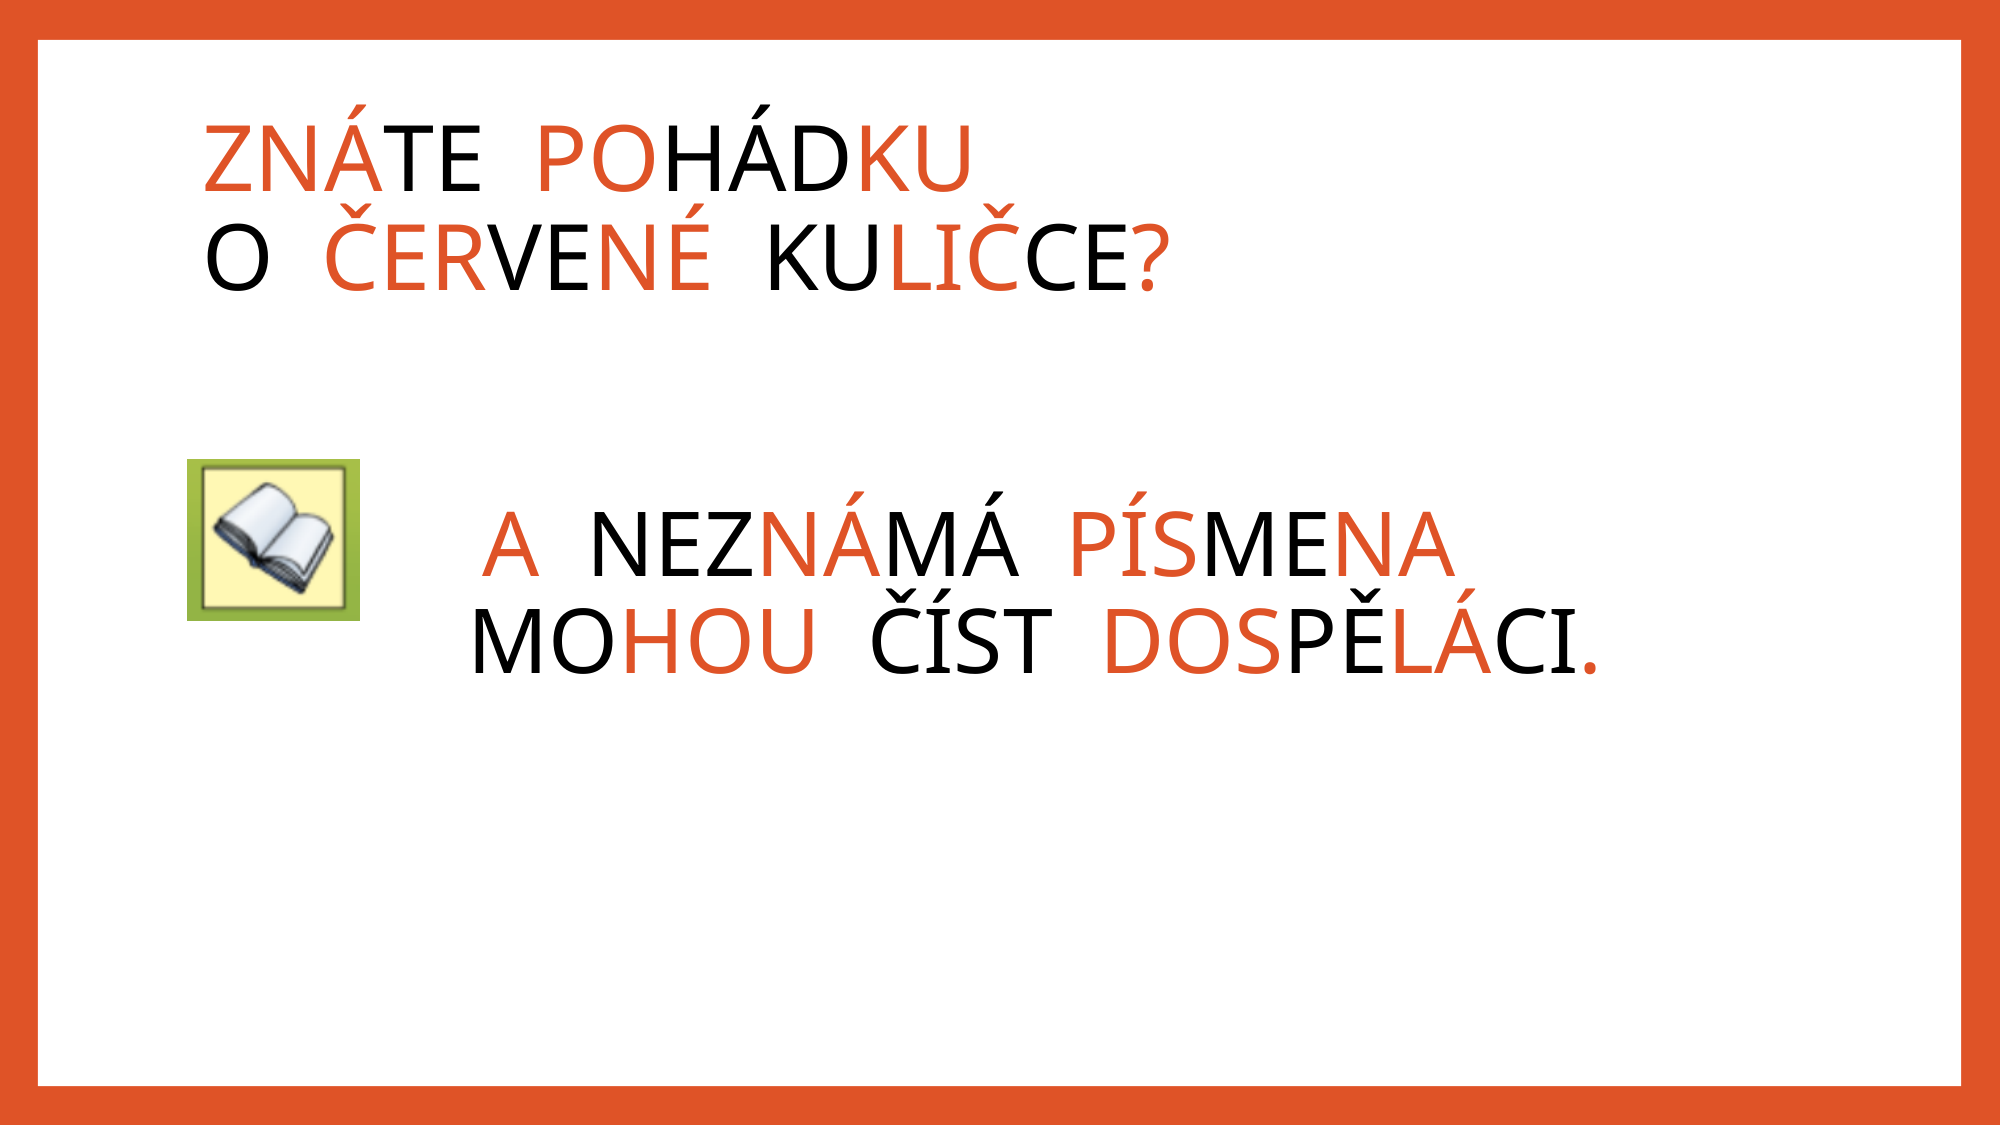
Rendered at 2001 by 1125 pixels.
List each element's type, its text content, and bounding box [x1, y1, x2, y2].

title ZNÁTE POHÁDKU O ČERVENÉ KULIČCE? [187, 99, 1808, 323]
picture [187, 459, 360, 622]
list A NEZNÁMÁ PÍSMENA MOHOU ČÍST DOSPĚLÁCI. [96, 342, 1716, 1006]
